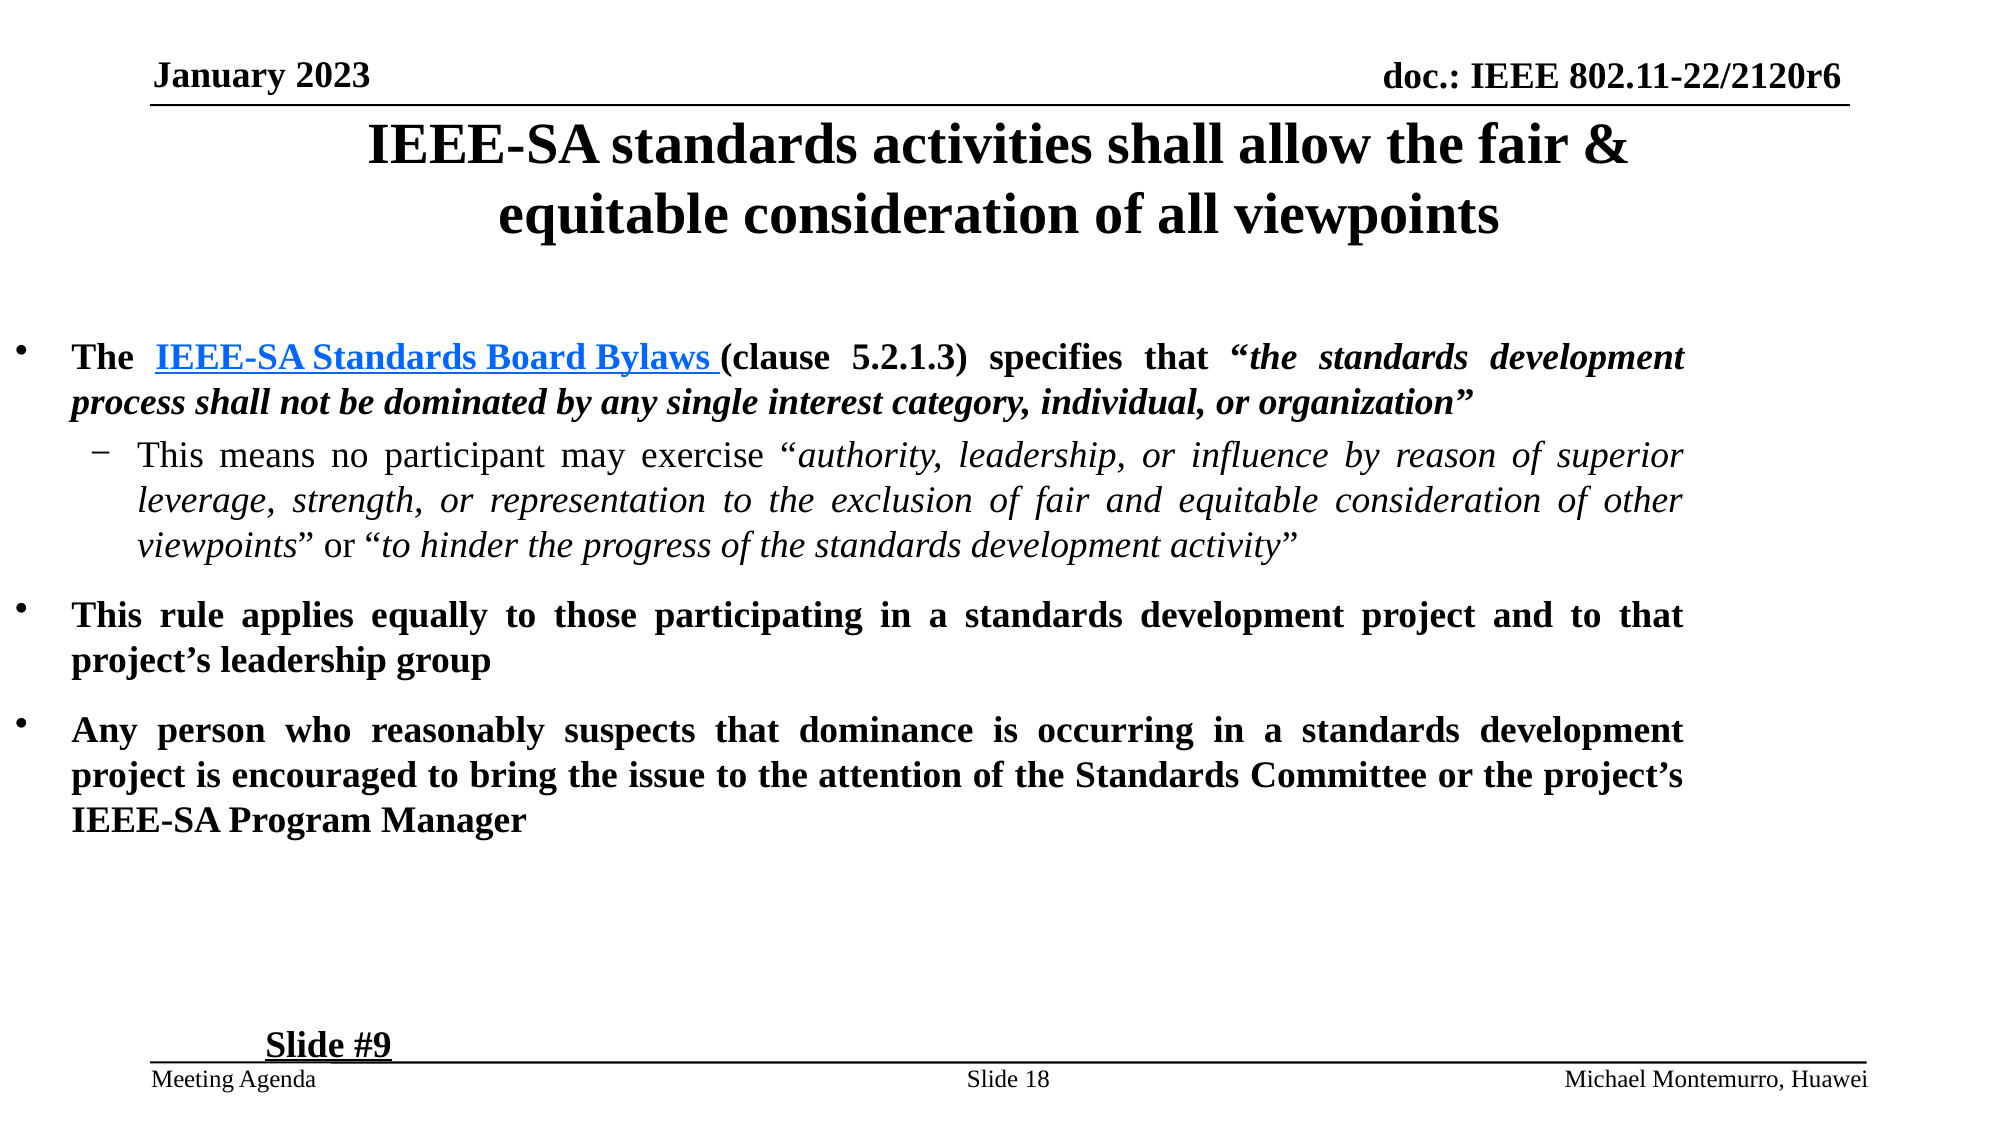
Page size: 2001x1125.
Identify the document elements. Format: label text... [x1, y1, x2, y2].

slide_number Slide 18 [964, 1061, 1053, 1093]
list The IEEE-SA Standards Board Bylaws (clause 5.2.1.3) specifies that “the standards development process shall not be dominated by any single interest category, individual, or organization” This means no participant may exercise “authority, leadership, or influence by reason of superior leverage, strength, or representation to the exclusion of fair and equitable consideration of other viewpoints” or “to hinder the progress of the standards development activity” This rule applies equally to those participating in a standards development project and to that project’s leadership group Any person who reasonably suspects that dominance is occurring in a standards development project is encouraged to bring the issue to the attention of the Standards Committee or the project’s IEEE-SA Program Manager [0, 324, 1700, 1000]
text_box IEEE-SA standards activities shall allow the fair & equitable consideration of all viewpoints [350, 87, 1650, 263]
footer Michael Montemurro, Huawei [1266, 1061, 1869, 1093]
text_box Slide #9 [250, 1012, 407, 1073]
